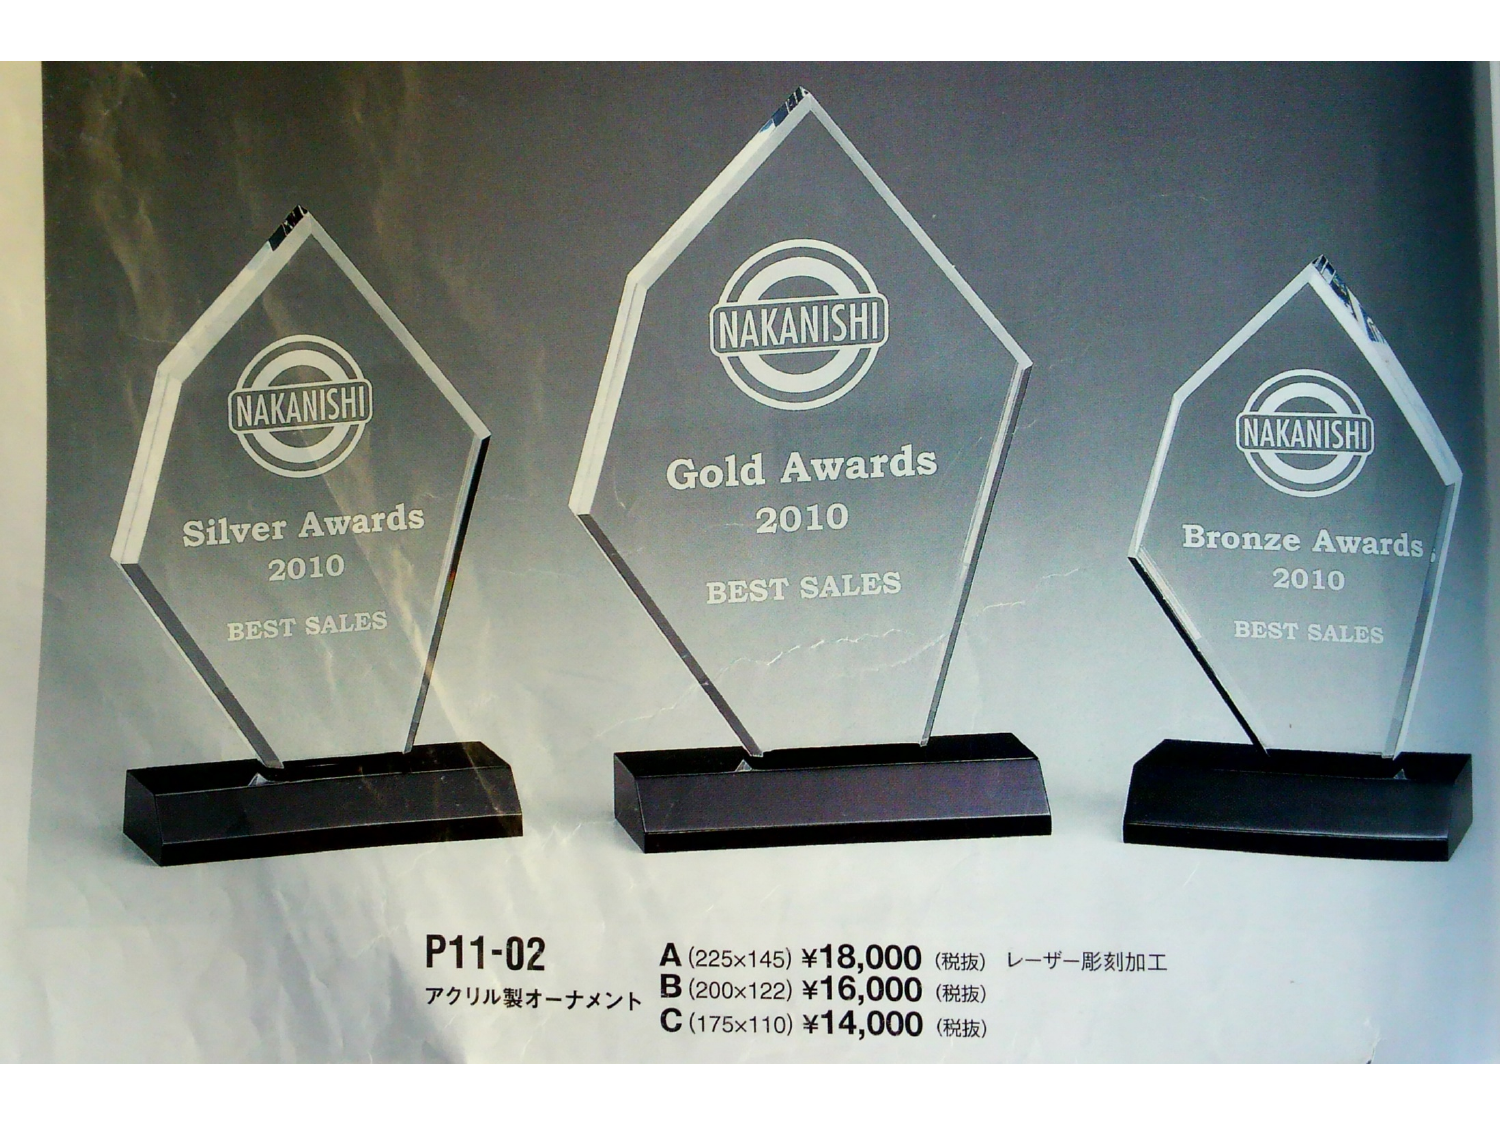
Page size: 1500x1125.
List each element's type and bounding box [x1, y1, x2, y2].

picture [0, 60, 1500, 1065]
